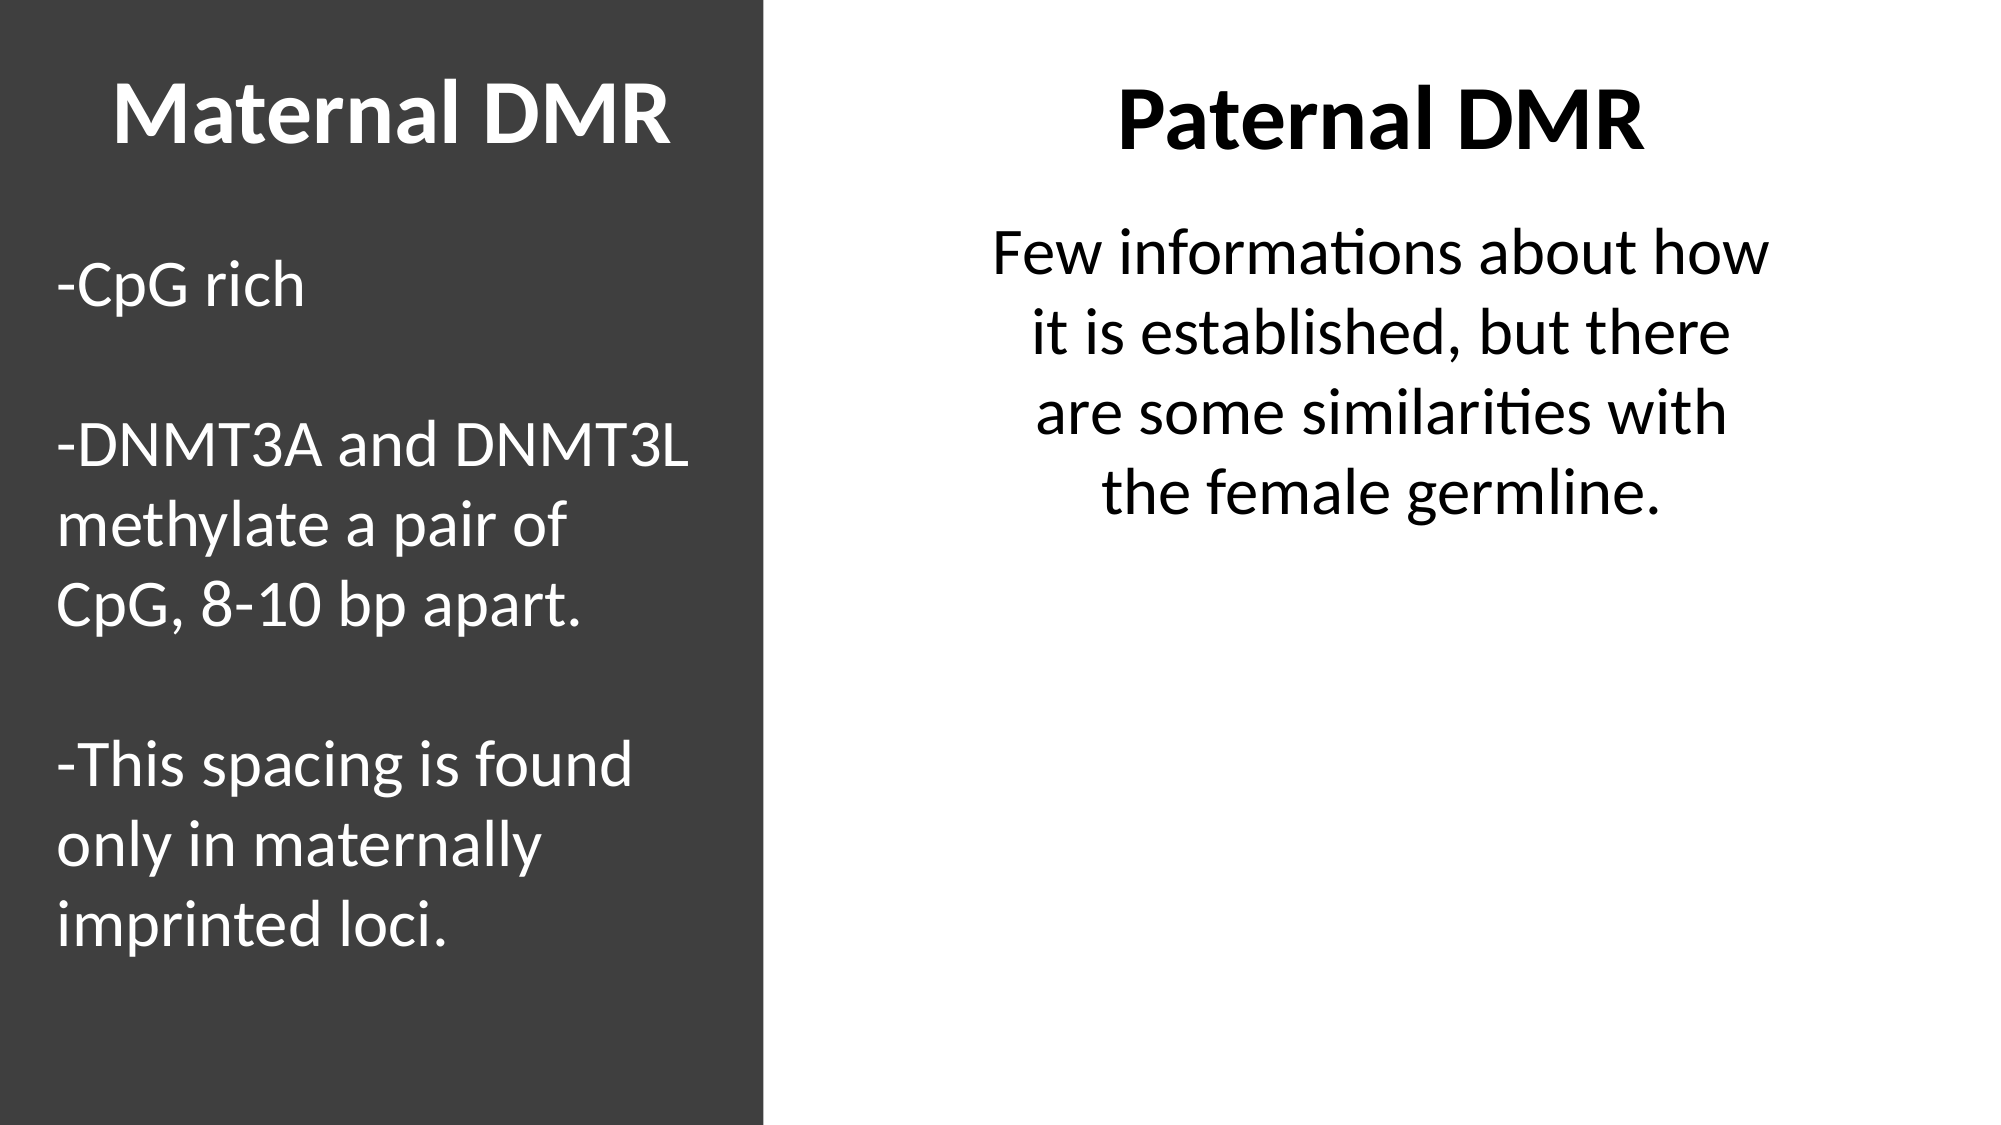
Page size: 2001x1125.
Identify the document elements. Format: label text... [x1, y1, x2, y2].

text_box -CpG rich -DNMT3A and DNMT3L methylate a pair of CpG, 8-10 bp apart. -This spacing is found only in maternally imprinted loci. [42, 232, 722, 967]
text_box [0, 0, 764, 1125]
text_box Maternal DMR [96, 57, 776, 176]
text_box Paternal DMR Few informations about how it is established, but there are some similarities with the female germline. [972, 50, 1793, 536]
